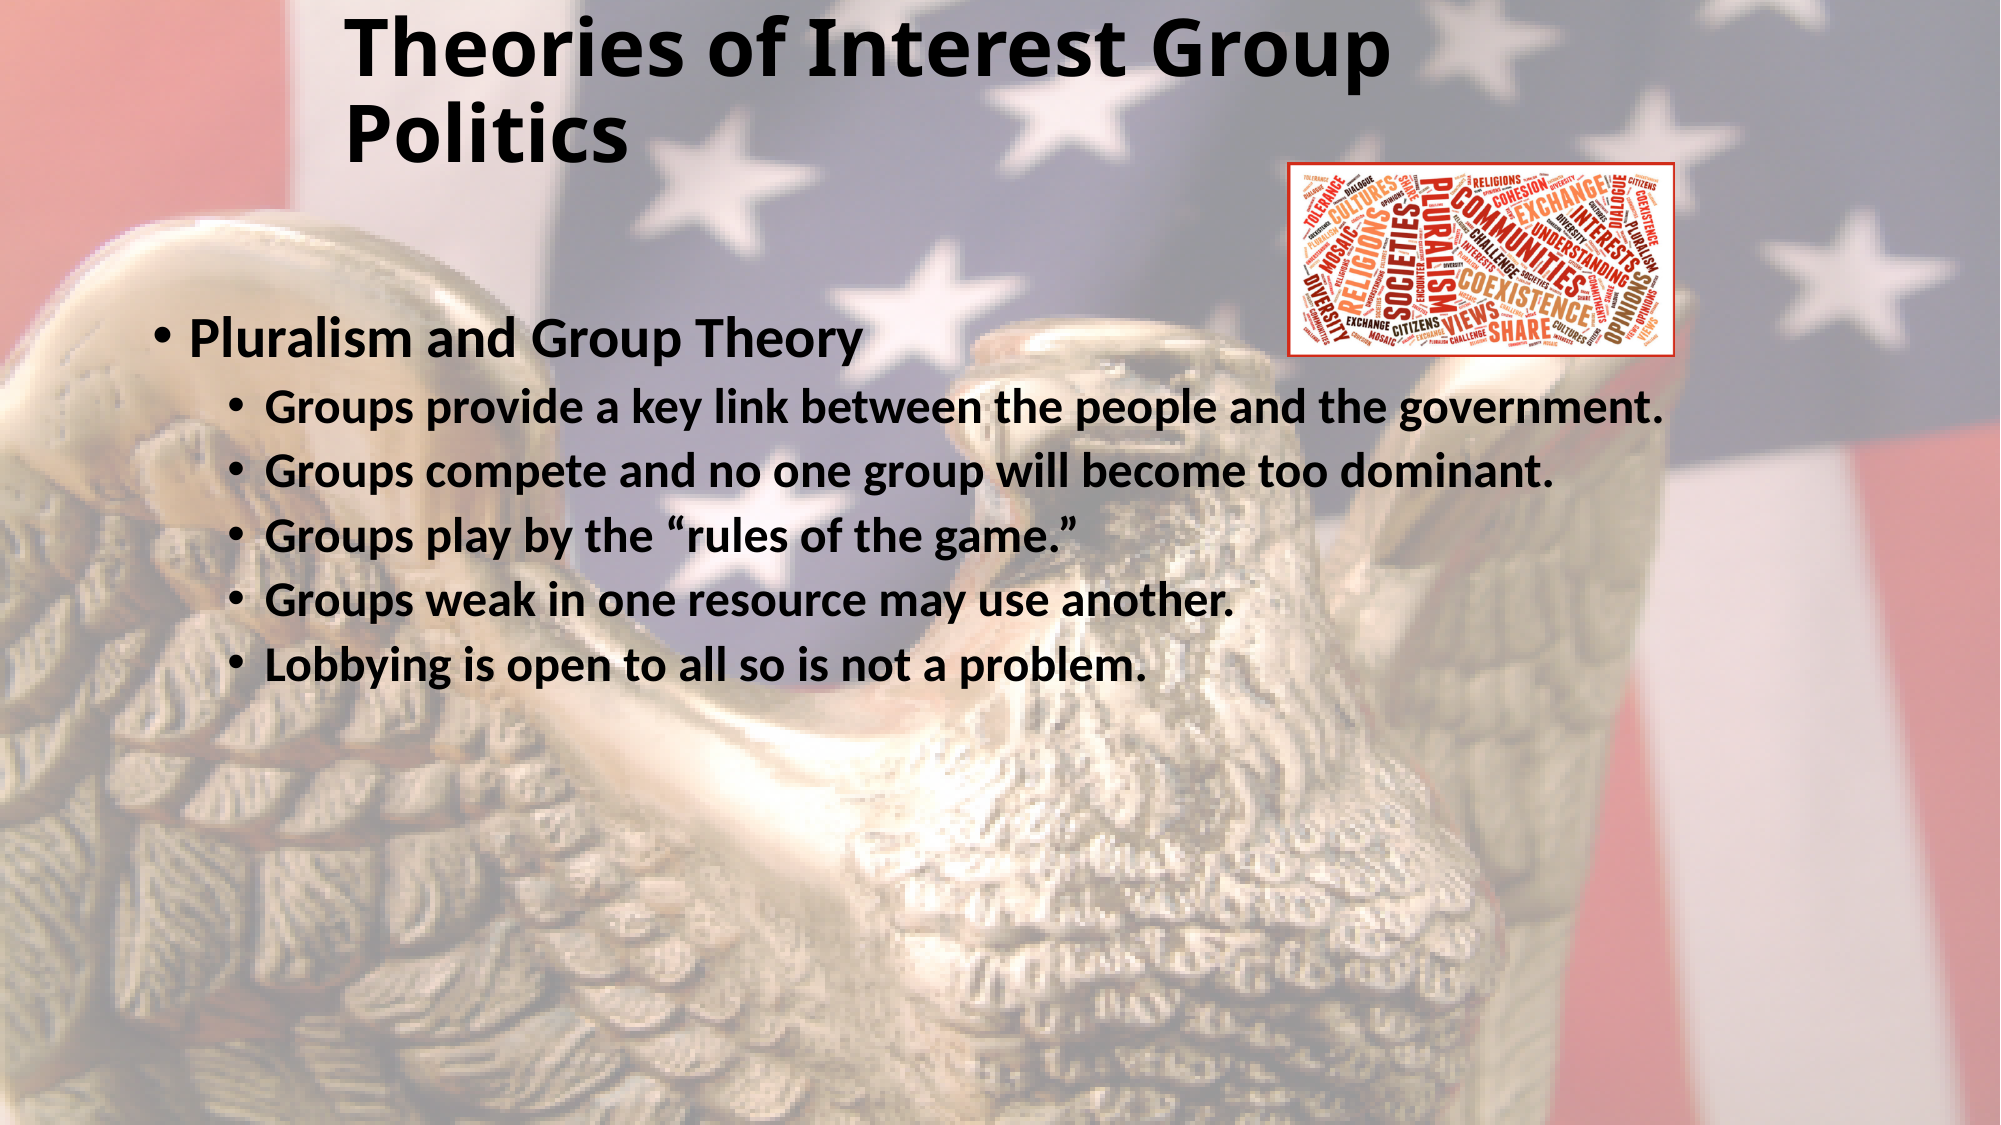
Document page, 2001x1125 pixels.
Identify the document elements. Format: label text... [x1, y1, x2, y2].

title Theories of Interest Group Politics [328, 0, 1679, 188]
picture [1287, 162, 1675, 357]
list Pluralism and Group Theory Groups provide a key link between the people and the government. Groups compete and no one group will become too dominant. Groups play by the “rules of the game.” Groups weak in one resource may use another. Lobbying is open to all so is not a problem. [137, 299, 1863, 1014]
